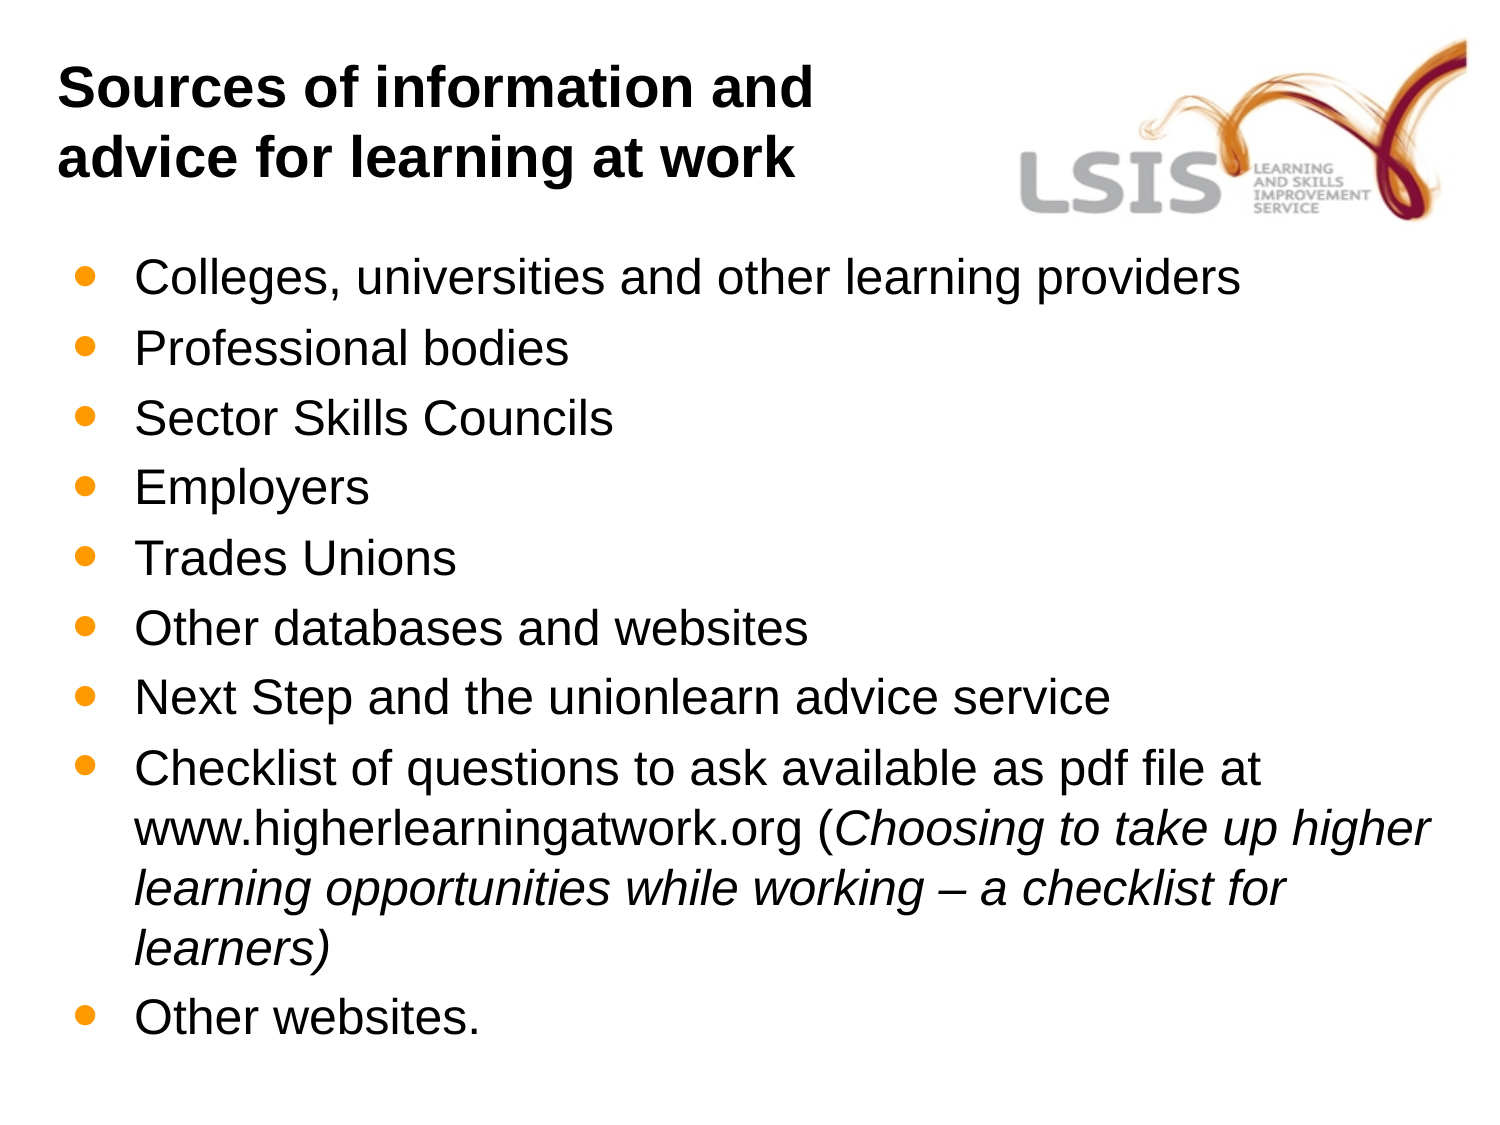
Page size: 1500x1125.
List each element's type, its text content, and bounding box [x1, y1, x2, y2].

picture [1002, 0, 1500, 249]
title Sources of information and advice for learning at work [57, 49, 958, 188]
list Colleges, universities and other learning providers Professional bodies Sector Skills Councils Employers Trades Unions Other databases and websites Next Step and the unionlearn advice service Checklist of questions to ask available as pdf file at www.higherlearningatwork.org (Choosing to take up higher learning opportunities while working – a checklist for learners) Other websites. [57, 237, 1470, 1028]
